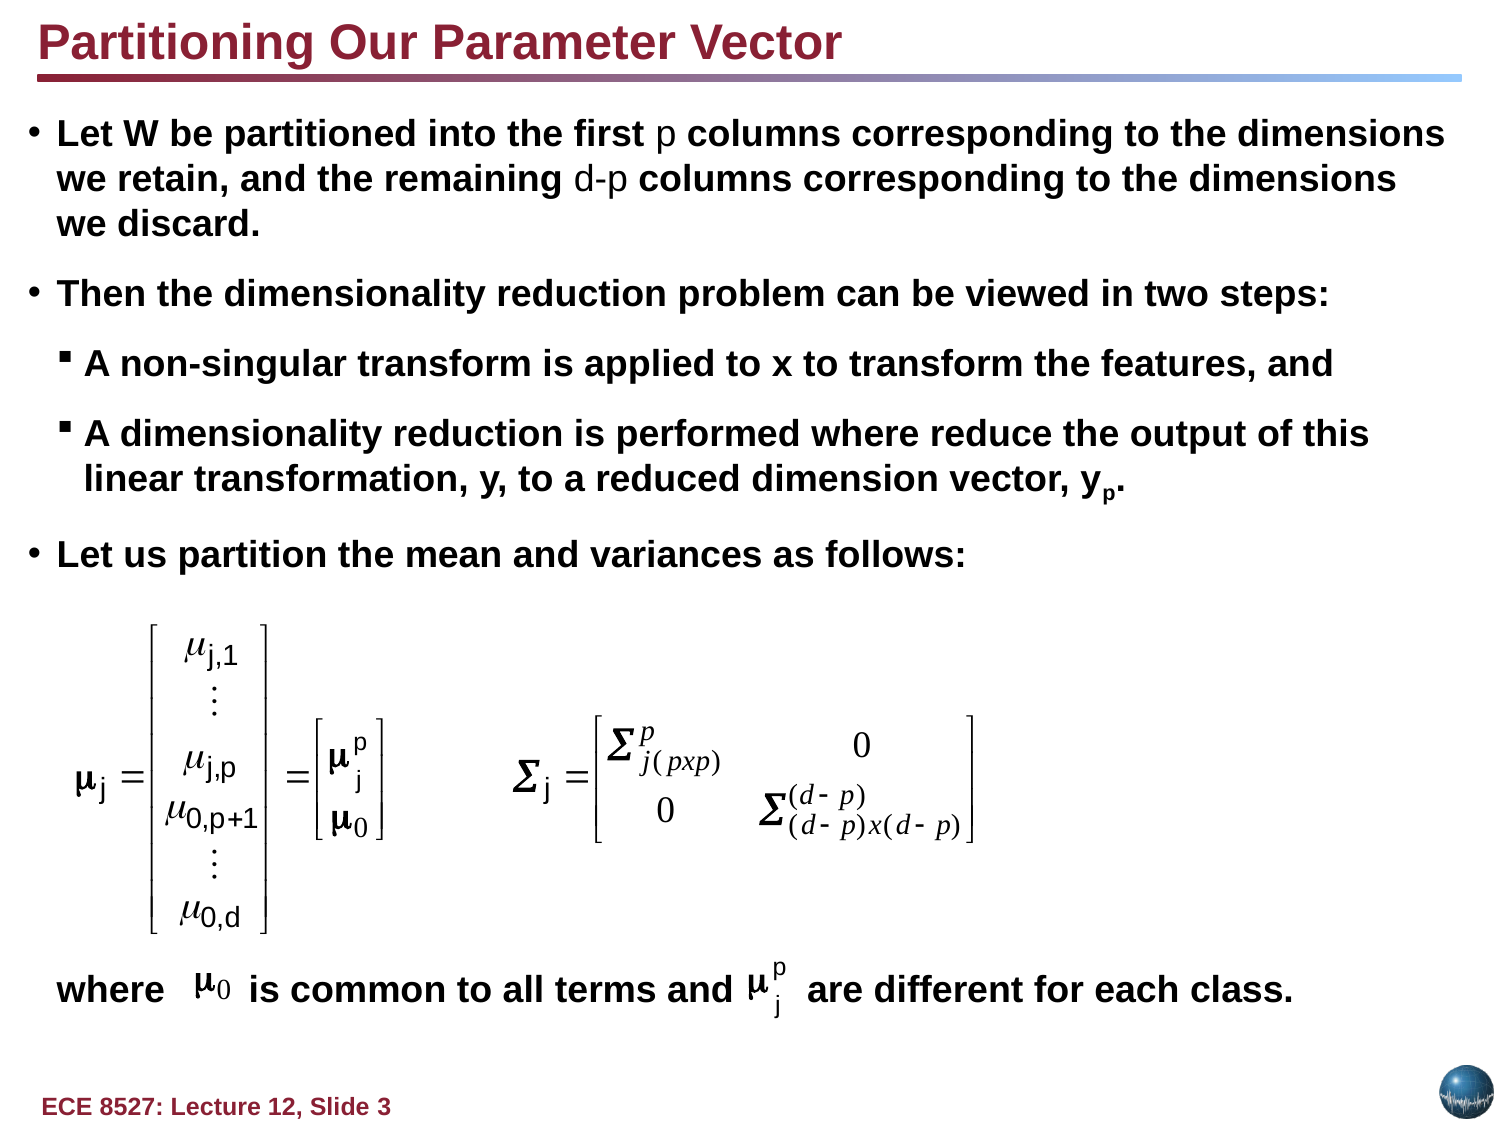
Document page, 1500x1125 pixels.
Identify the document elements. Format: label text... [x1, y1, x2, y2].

text_box Let W be partitioned into the first p columns corresponding to the dimensions we retain, and the remaining d-p columns corresponding to the dimensions we discard. Then the dimensionality reduction problem can be viewed in two steps: A non-singular transform is applied to x to transform the features, and A dimensionality reduction is performed where reduce the output of this linear transformation, y, to a reduced dimension vector, yp. Let us partition the mean and variances as follows: where is common to all terms and are different for each class. [27, 108, 1449, 1010]
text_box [190, 956, 236, 1006]
picture [1439, 1065, 1494, 1119]
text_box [744, 941, 795, 1026]
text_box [71, 619, 985, 940]
slide_number [0, 1074, 400, 1125]
text_box Partitioning Our Parameter Vector [37, 9, 1459, 70]
